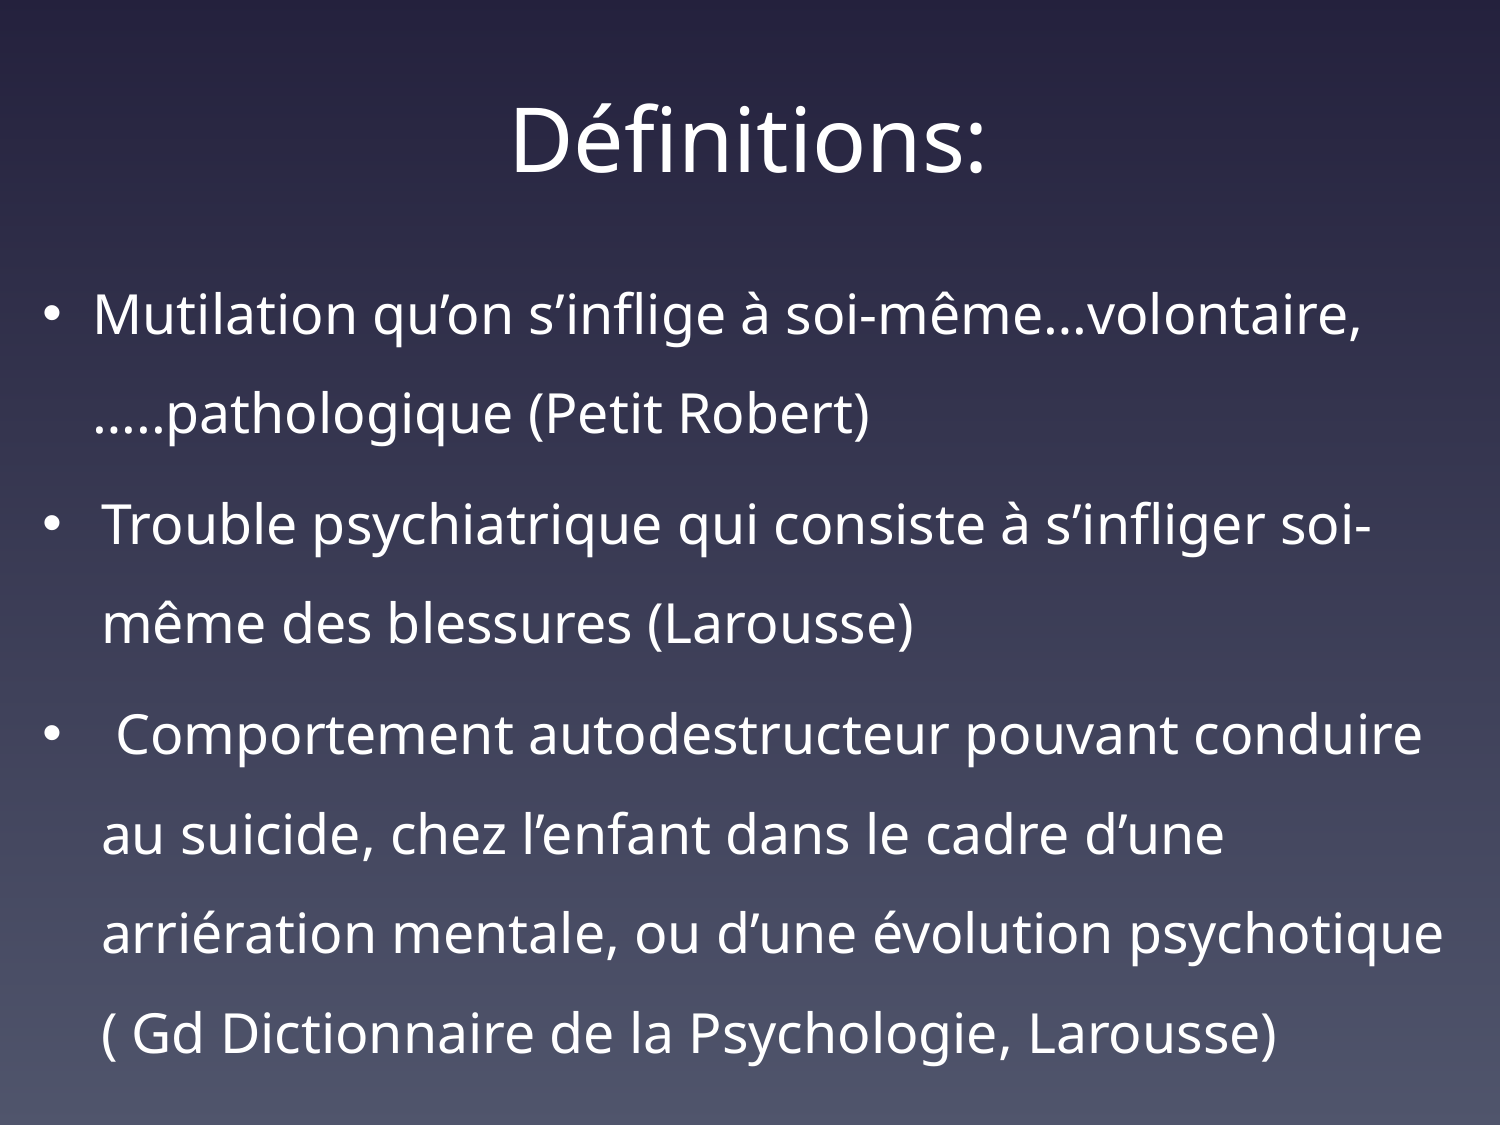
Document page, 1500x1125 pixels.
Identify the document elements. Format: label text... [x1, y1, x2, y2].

list Définitions: Mutilation qu’on s’inflige à soi-même…volontaire,…..pathologique (Petit Robert) Trouble psychiatrique qui consiste à s’infliger soi-même des blessures (Larousse) Comportement autodestructeur pouvant conduire au suicide, chez l’enfant dans le cadre d’une arriération mentale, ou d’une évolution psychotique ( Gd Dictionnaire de la Psychologie, Larousse) [27, 0, 1471, 1093]
